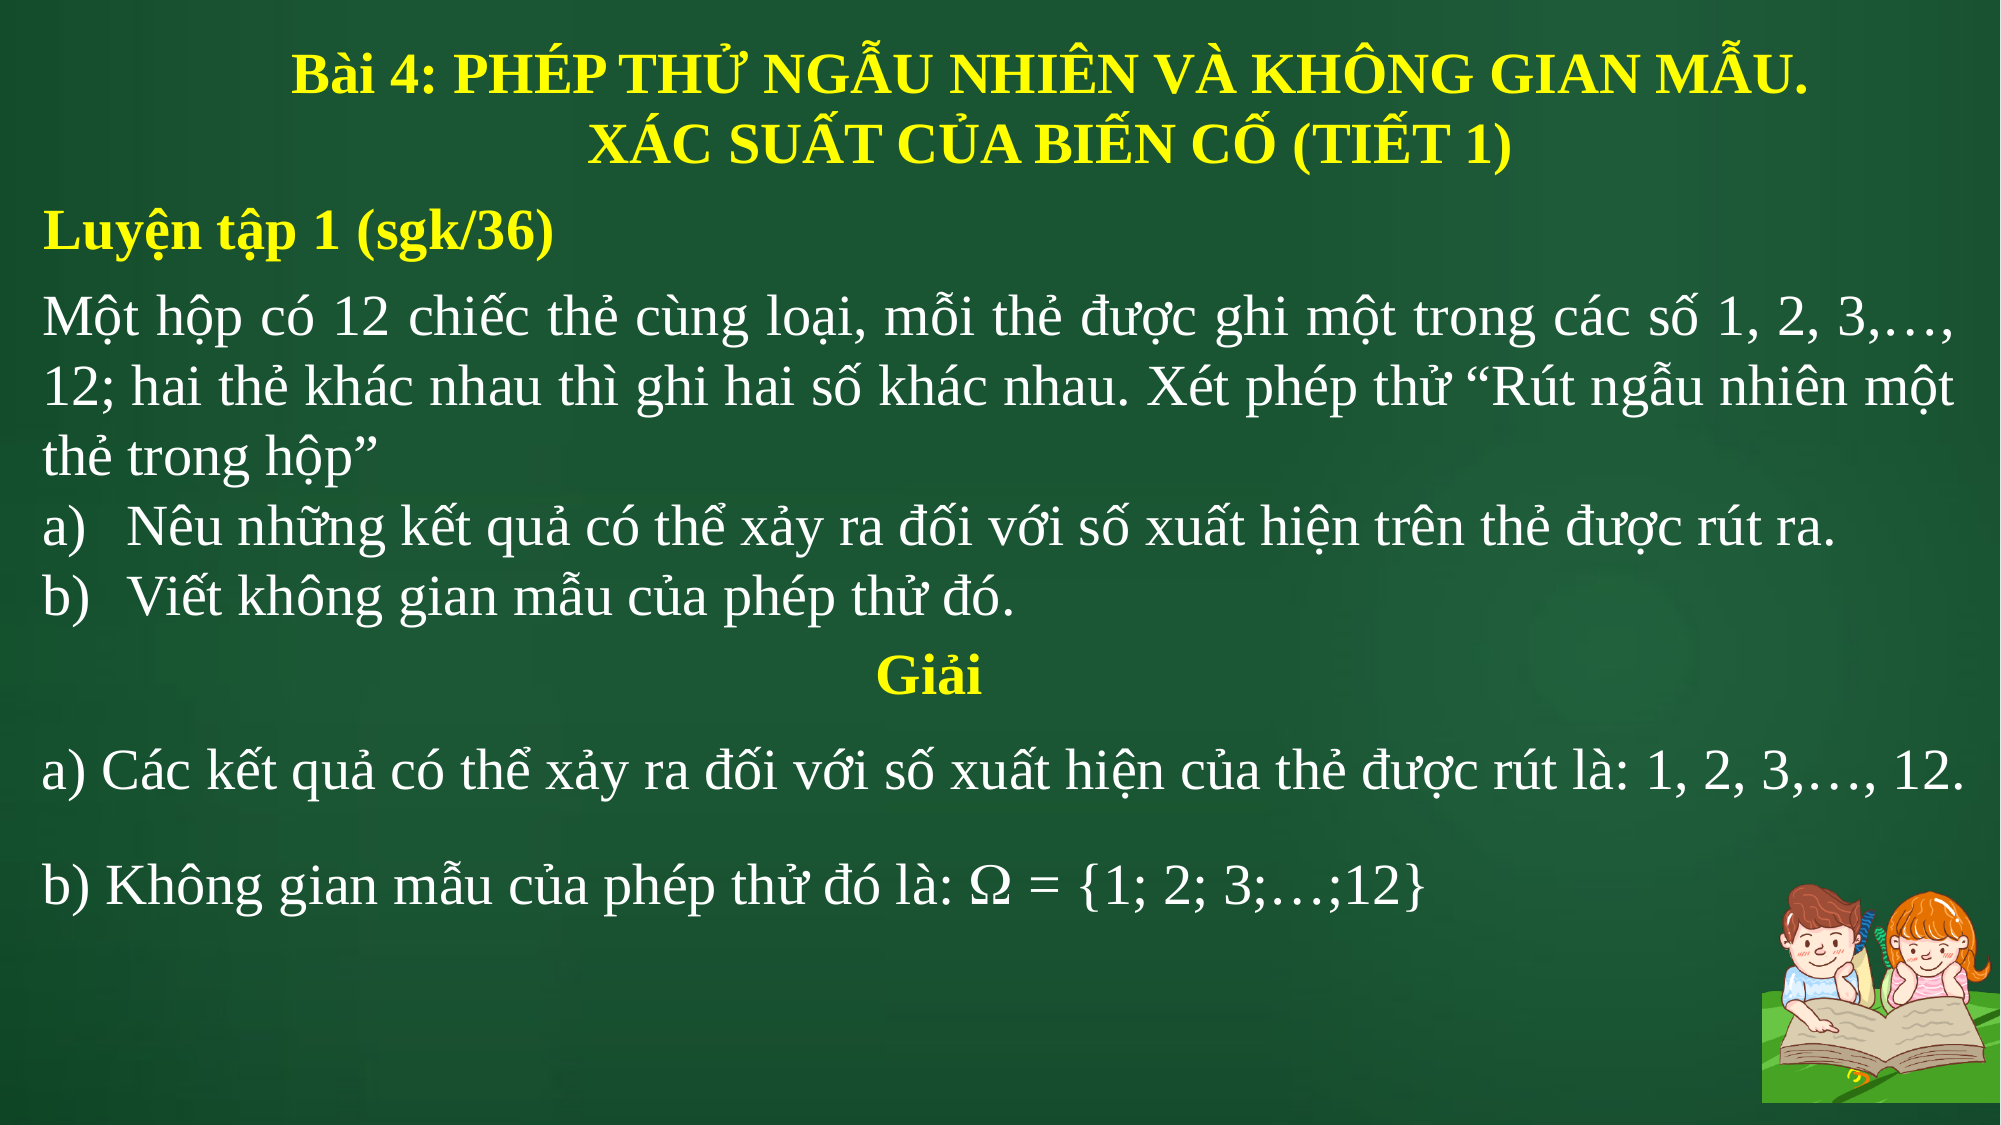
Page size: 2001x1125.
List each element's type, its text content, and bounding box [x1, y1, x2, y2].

text_box Giải [553, 628, 1306, 714]
text_box Bài 4: PHÉP THỬ NGẪU NHIÊN VÀ KHÔNG GIAN MẪU. XÁC SUẤT CỦA BIẾN CỐ (TIẾT 1) [63, 27, 2000, 213]
text_box a) Các kết quả có thể xảy ra đối với số xuất hiện của thẻ được rút là: 1, 2, 3,…, 12. [27, 724, 2000, 809]
text_box b) Không gian mẫu của phép thử đó là:  = {1; 2; 3;…;12} [27, 838, 1971, 924]
picture [0, 0, 2001, 1125]
text_box Luyện tập 1 (sgk/36) [29, 183, 782, 269]
text_box Một hộp có 12 chiếc thẻ cùng loại, mỗi thẻ được ghi một trong các số 1, 2, 3,…, 12; hai thẻ khác nhau thì ghi hai số khác nhau. Xét phép thử “Rút ngẫu nhiên một thẻ trong hộp” Nêu những kết quả có thể xảy ra đối với số xuất hiện trên thẻ được rút ra. Viết không gian mẫu của phép thử đó. [27, 269, 1971, 635]
